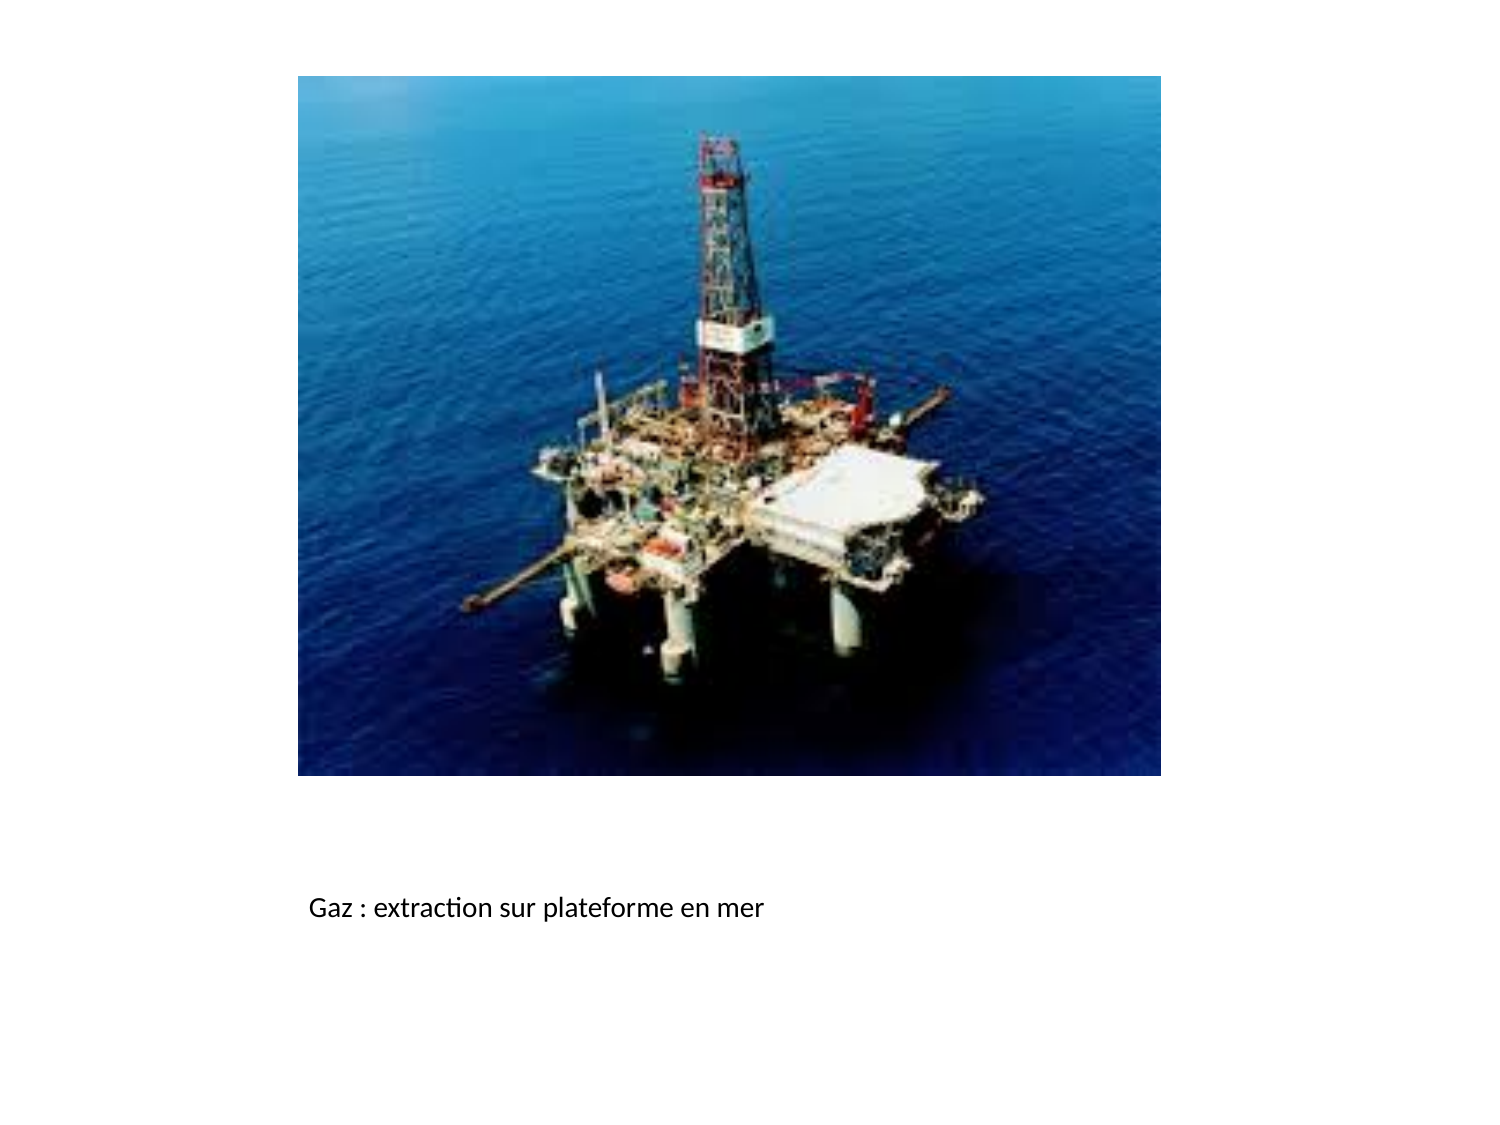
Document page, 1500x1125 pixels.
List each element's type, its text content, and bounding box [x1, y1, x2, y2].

list Gaz : extraction sur plateforme en mer [294, 880, 1194, 1013]
picture [293, 75, 1195, 776]
